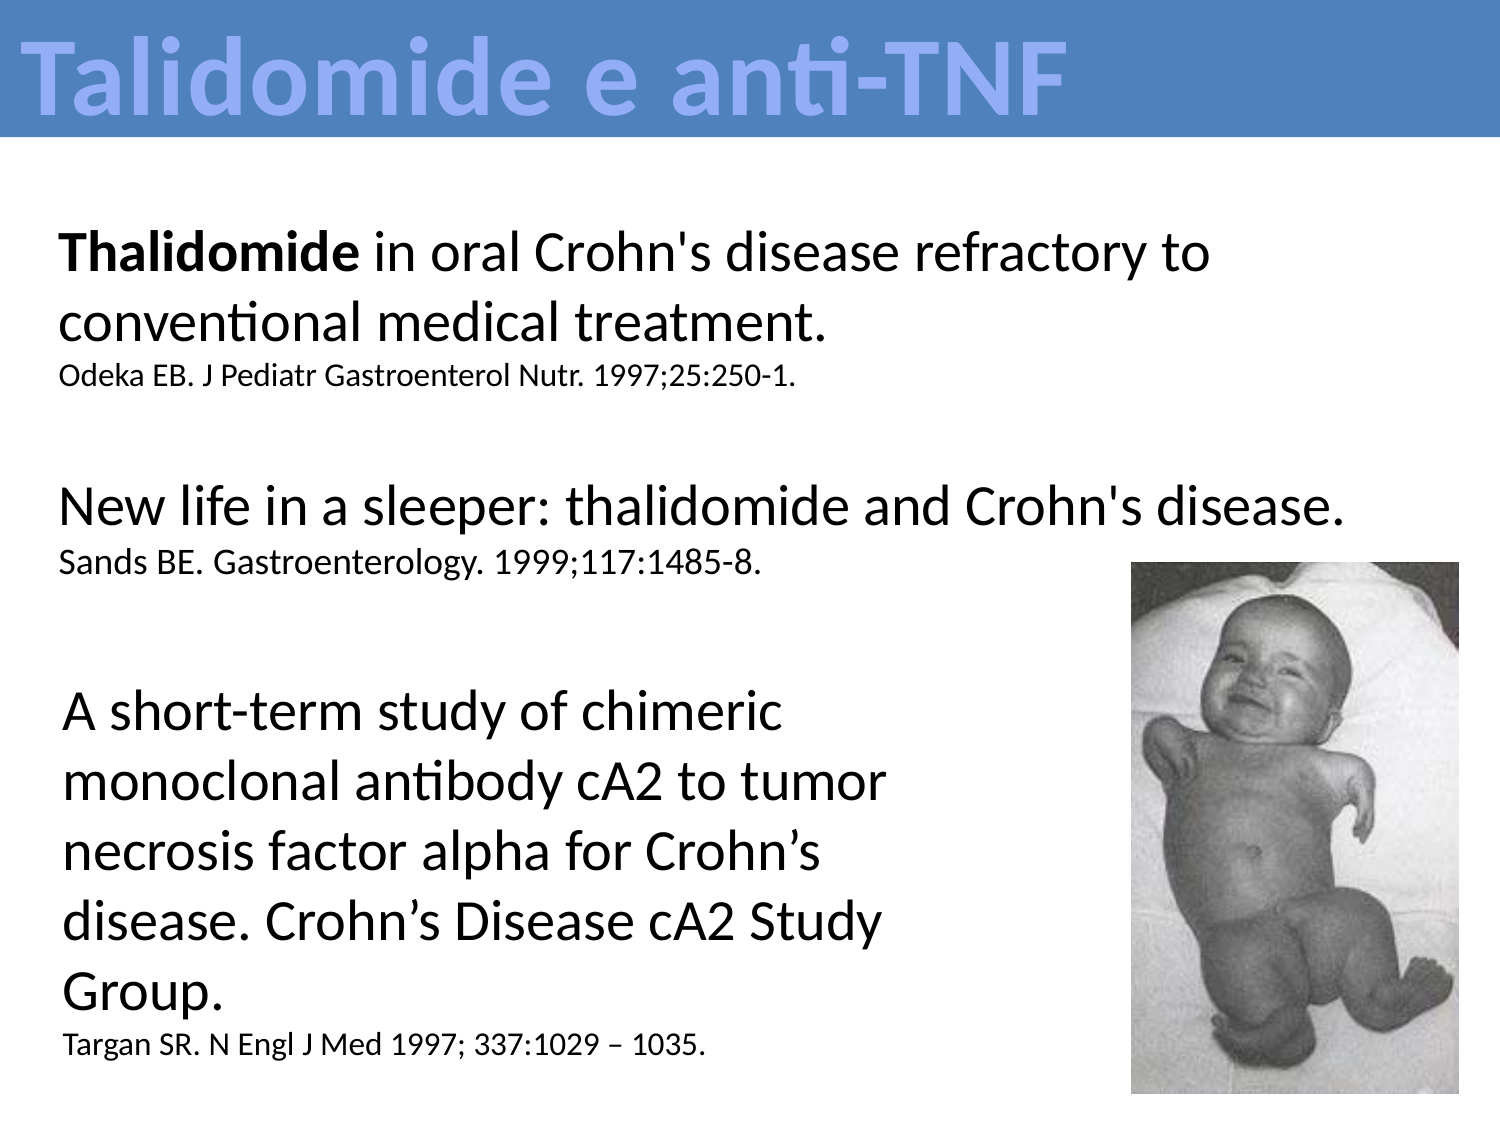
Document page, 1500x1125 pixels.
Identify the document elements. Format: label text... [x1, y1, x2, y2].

picture [1130, 562, 1459, 1095]
text_box [0, 0, 5, 139]
text_box Talidomide e anti-TNF [5, 0, 1317, 146]
text_box [1317, 0, 1500, 139]
text_box A short-term study of chimeric monoclonal antibody cA2 to tumor necrosis factor alpha for Crohn’s disease. Crohn’s Disease cA2 Study Group. Targan SR. N Engl J Med 1997; 337:1029 – 1035. [47, 664, 1034, 1070]
text_box Thalidomide in oral Crohn's disease refractory to conventional medical treatment. Odeka EB. J Pediatr Gastroenterol Nutr. 1997;25:250-1. New life in a sleeper: thalidomide and Crohn's disease. Sands BE. Gastroenterology. 1999;117:1485-8. [43, 160, 1371, 590]
